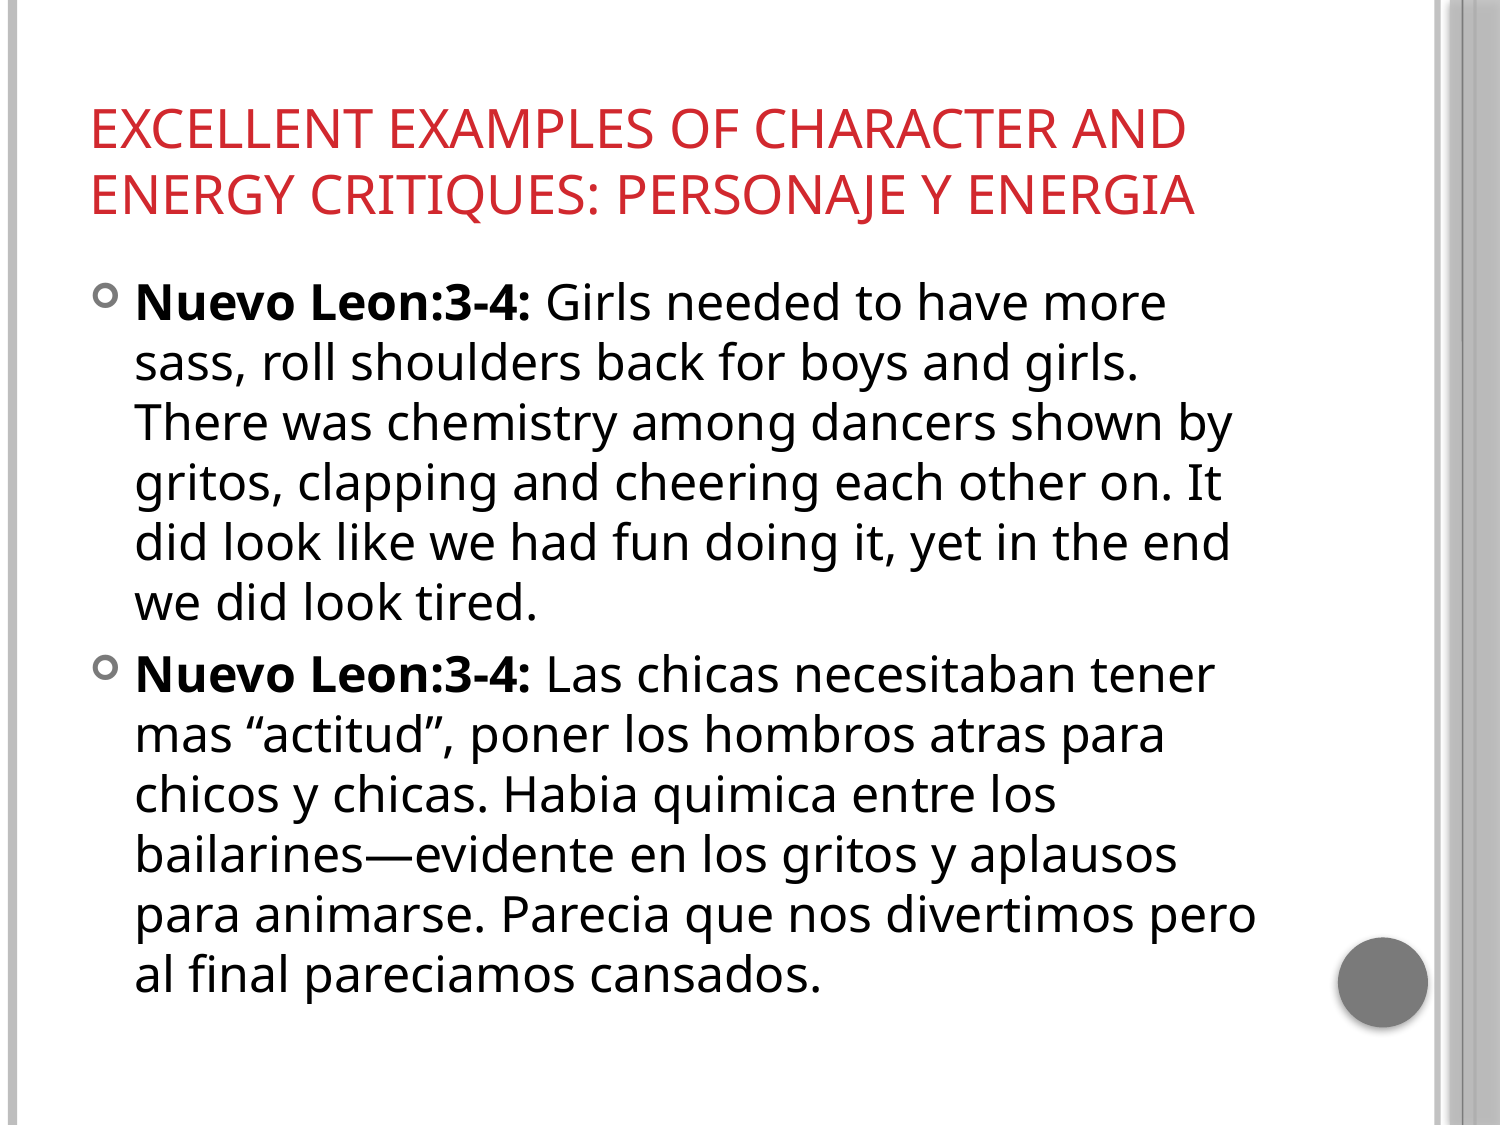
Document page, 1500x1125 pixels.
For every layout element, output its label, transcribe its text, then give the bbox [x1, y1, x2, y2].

title Excellent examples of Character and energy Critiques: Personaje y energia [75, 45, 1300, 233]
list Nuevo Leon:3-4: Girls needed to have more sass, roll shoulders back for boys and girls. There was chemistry among dancers shown by gritos, clapping and cheering each other on. It did look like we had fun doing it, yet in the end we did look tired. Nuevo Leon:3-4: Las chicas necesitaban tener mas “actitud”, poner los hombros atras para chicos y chicas. Habia quimica entre los bailarines—evidente en los gritos y aplausos para animarse. Parecia que nos divertimos pero al final pareciamos cansados. [75, 262, 1300, 1062]
